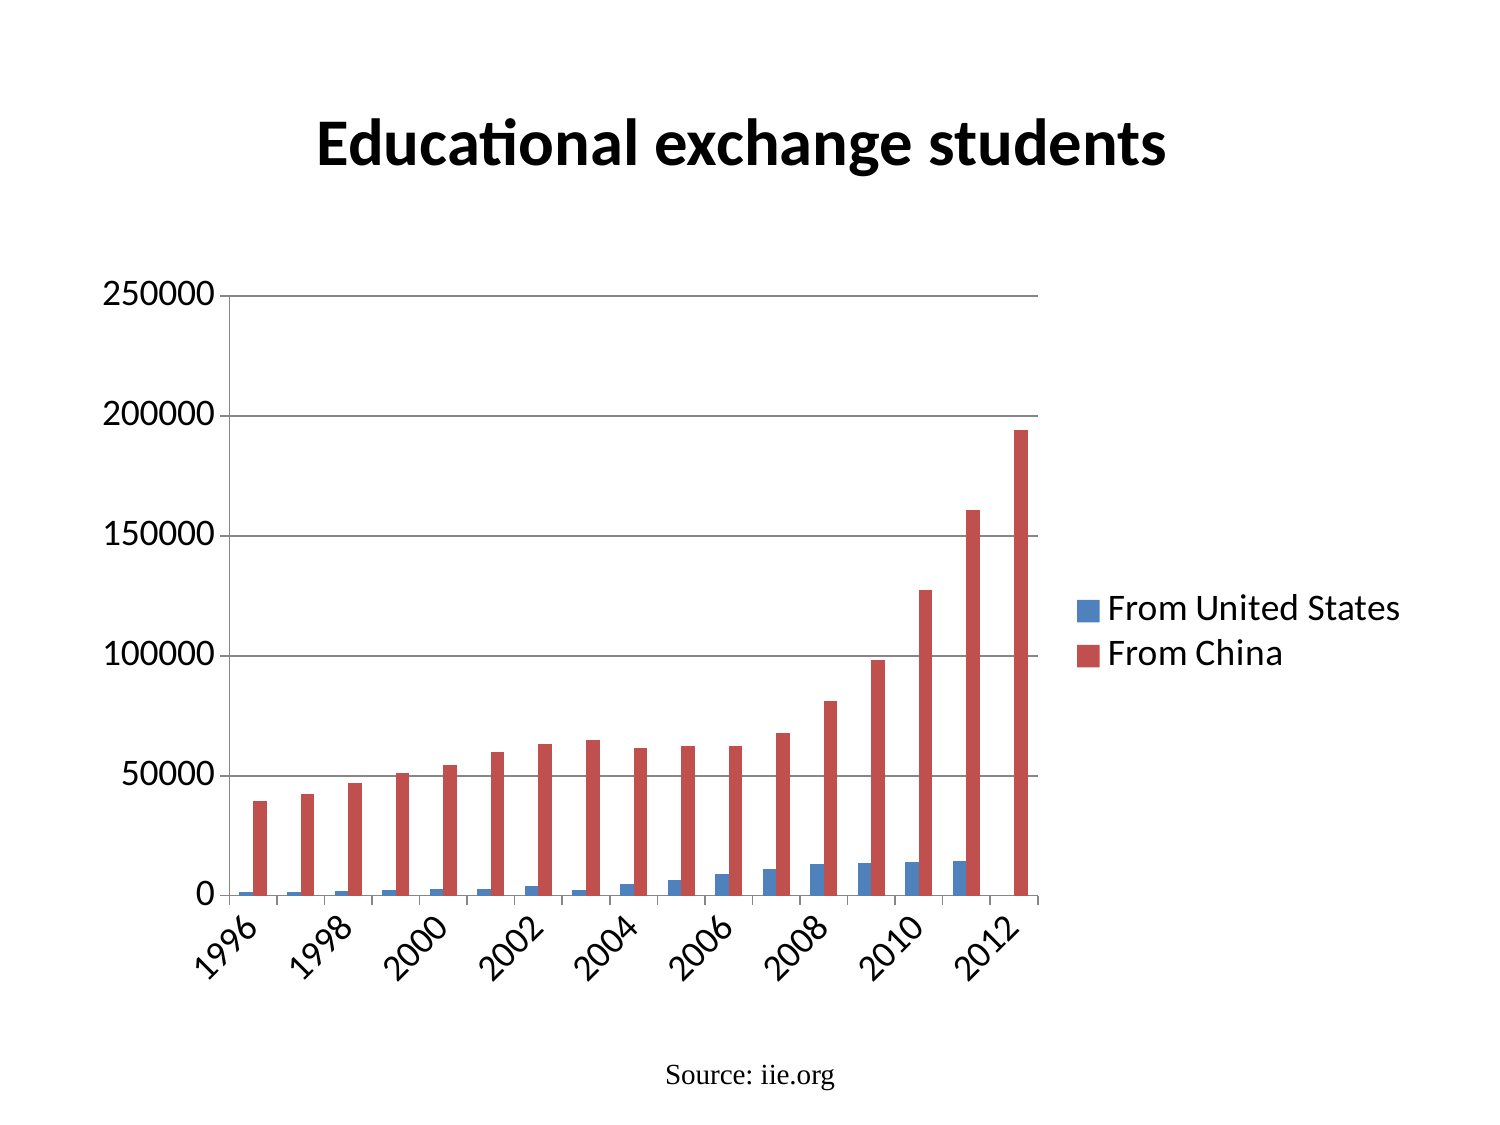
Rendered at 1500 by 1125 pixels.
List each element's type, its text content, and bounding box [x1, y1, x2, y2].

title Educational exchange students [75, 45, 1425, 233]
footer Source: iie.org [512, 1042, 988, 1103]
chart [74, 262, 1426, 1006]
